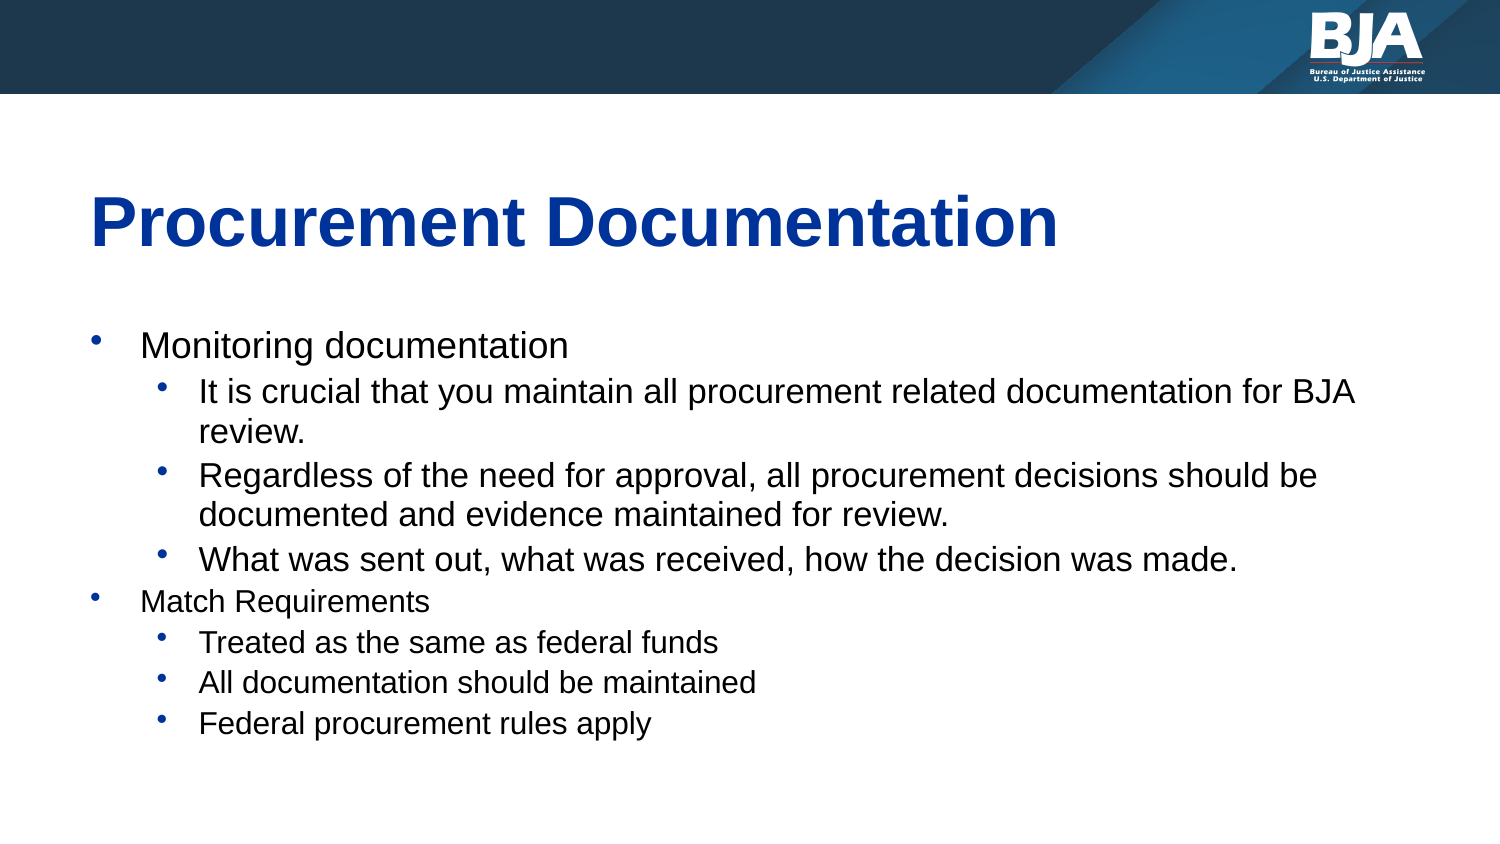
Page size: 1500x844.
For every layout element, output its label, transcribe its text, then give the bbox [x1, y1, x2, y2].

title Procurement Documentation [75, 147, 1425, 288]
picture [0, 0, 1500, 94]
list Monitoring documentation It is crucial that you maintain all procurement related documentation for BJA review. Regardless of the need for approval, all procurement decisions should be documented and evidence maintained for review. What was sent out, what was received, how the decision was made. Match Requirements Treated as the same as federal funds All documentation should be maintained Federal procurement rules apply [75, 317, 1425, 754]
